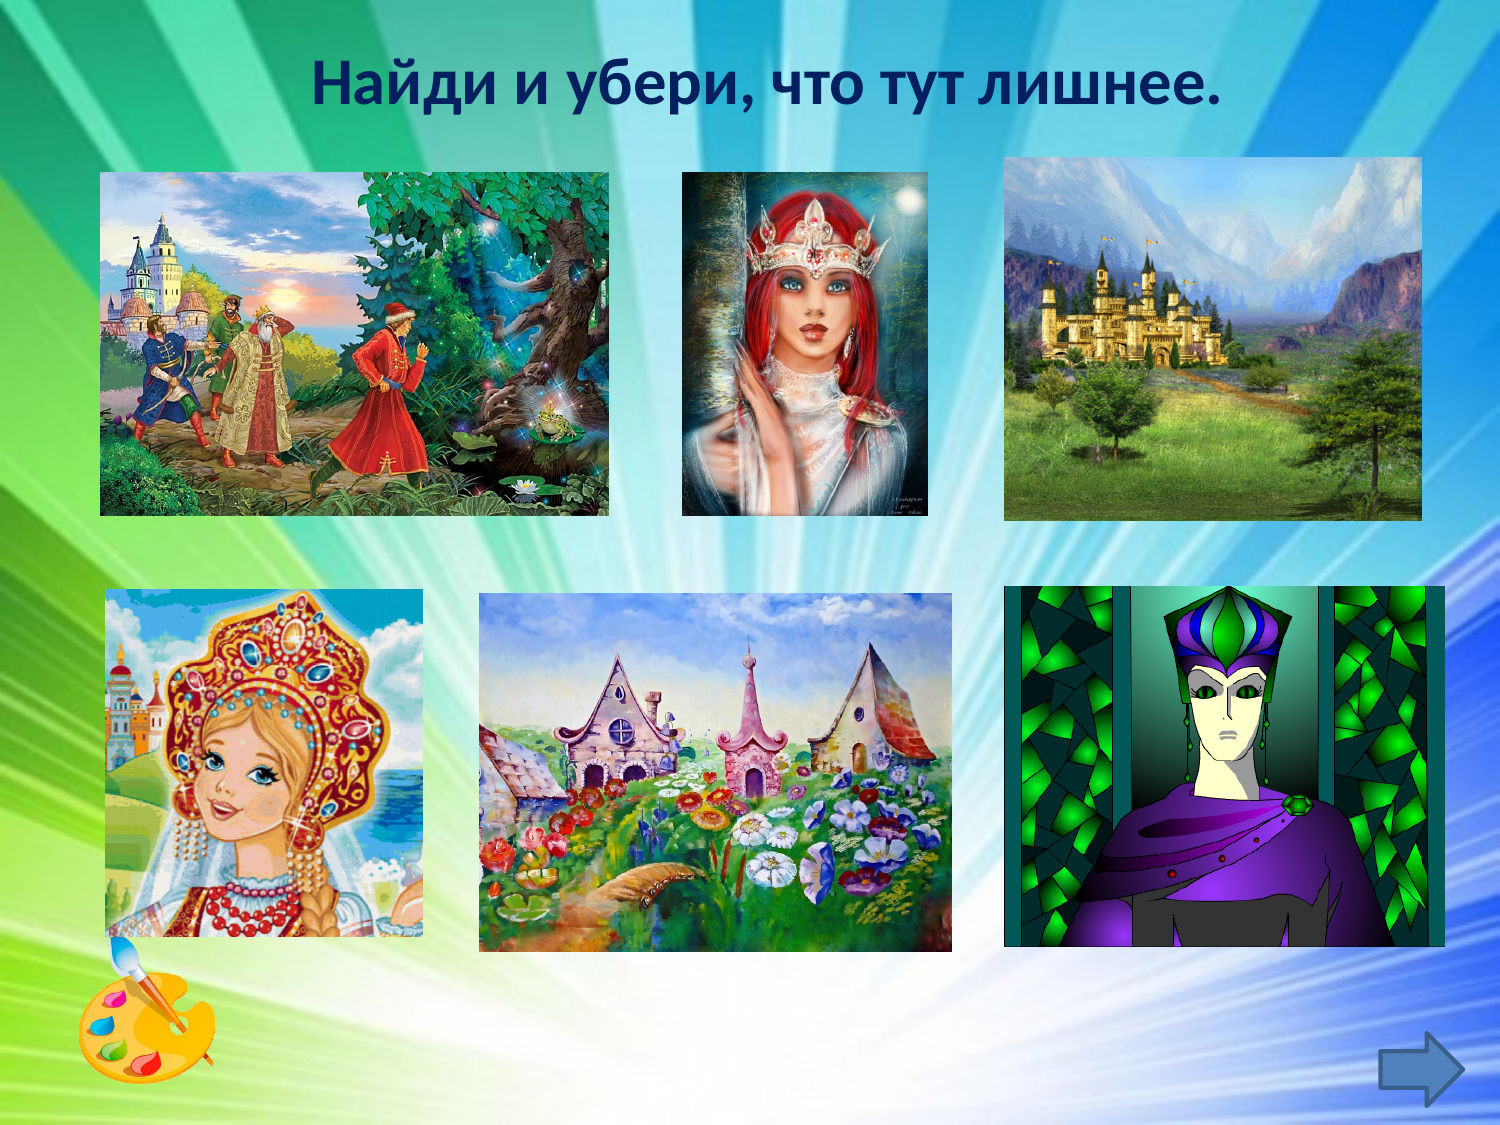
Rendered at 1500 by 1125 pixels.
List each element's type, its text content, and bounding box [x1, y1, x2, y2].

title Найди и убери, что тут лишнее. [100, 42, 1436, 114]
text_box [1378, 1031, 1466, 1108]
picture [0, 0, 1500, 1125]
